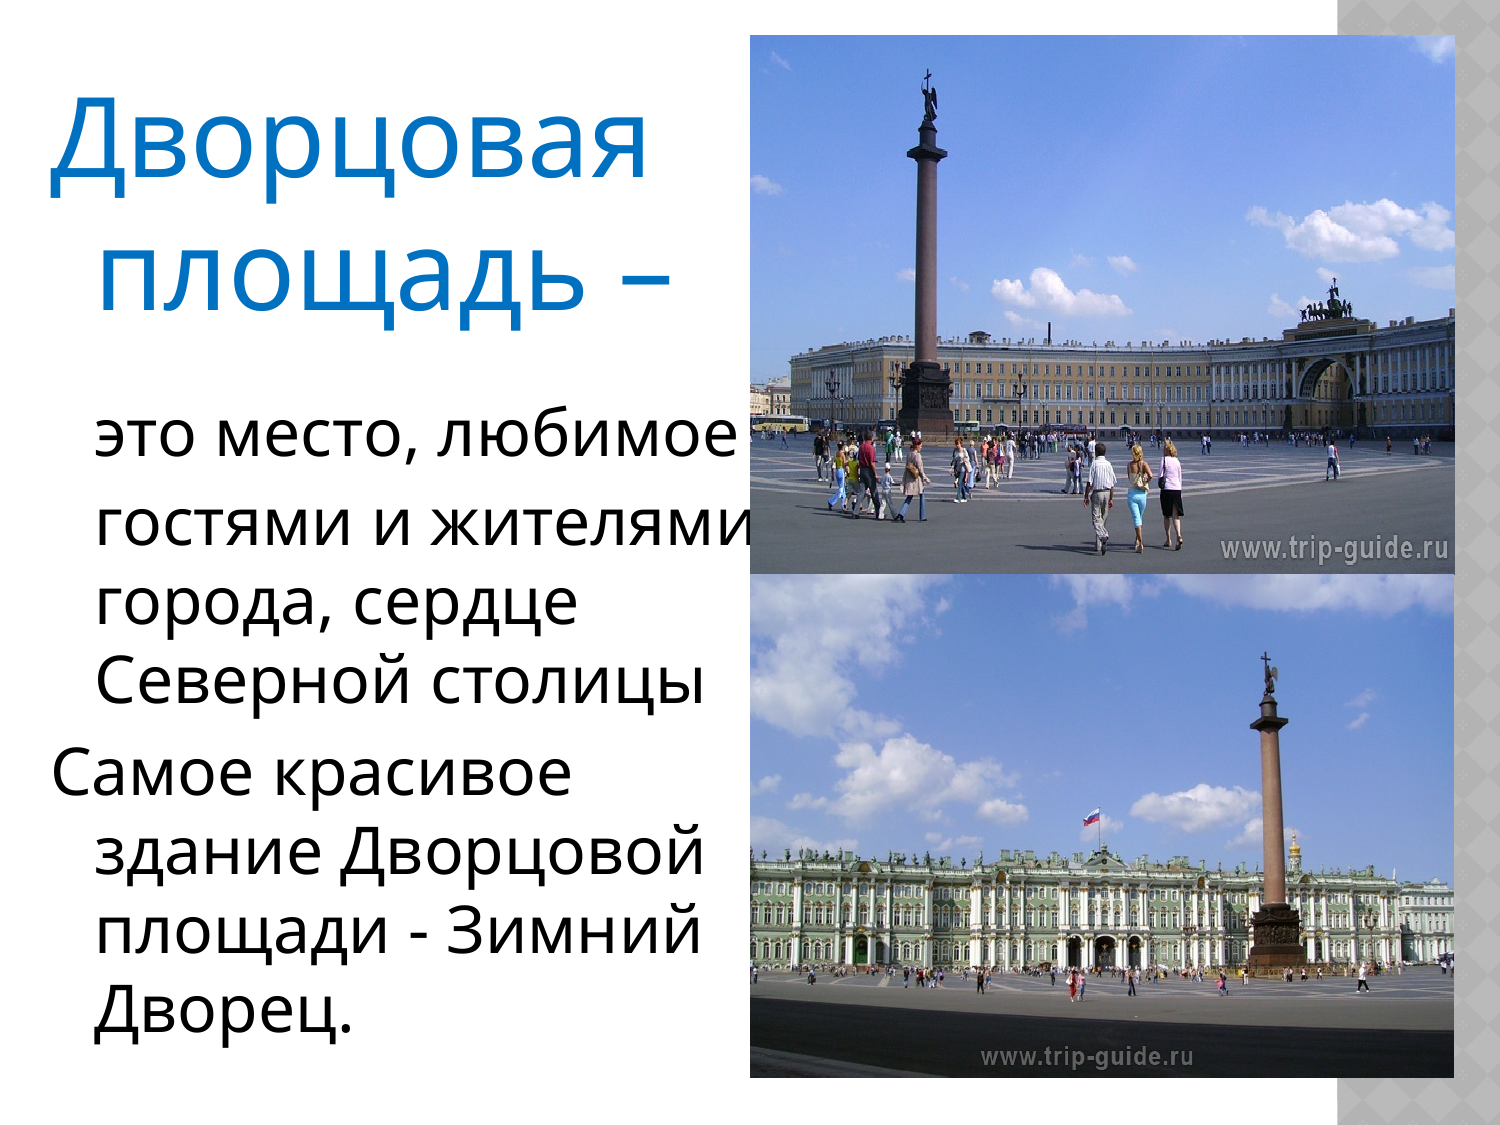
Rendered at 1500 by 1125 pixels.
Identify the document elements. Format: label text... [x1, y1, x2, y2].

list Дворцовая площадь – это место, любимое гостями и жителями города, сердце Северной столицы Самое красивое здание Дворцовой площади - Зимний Дворец. [35, 58, 743, 1068]
picture [749, 34, 1456, 1079]
